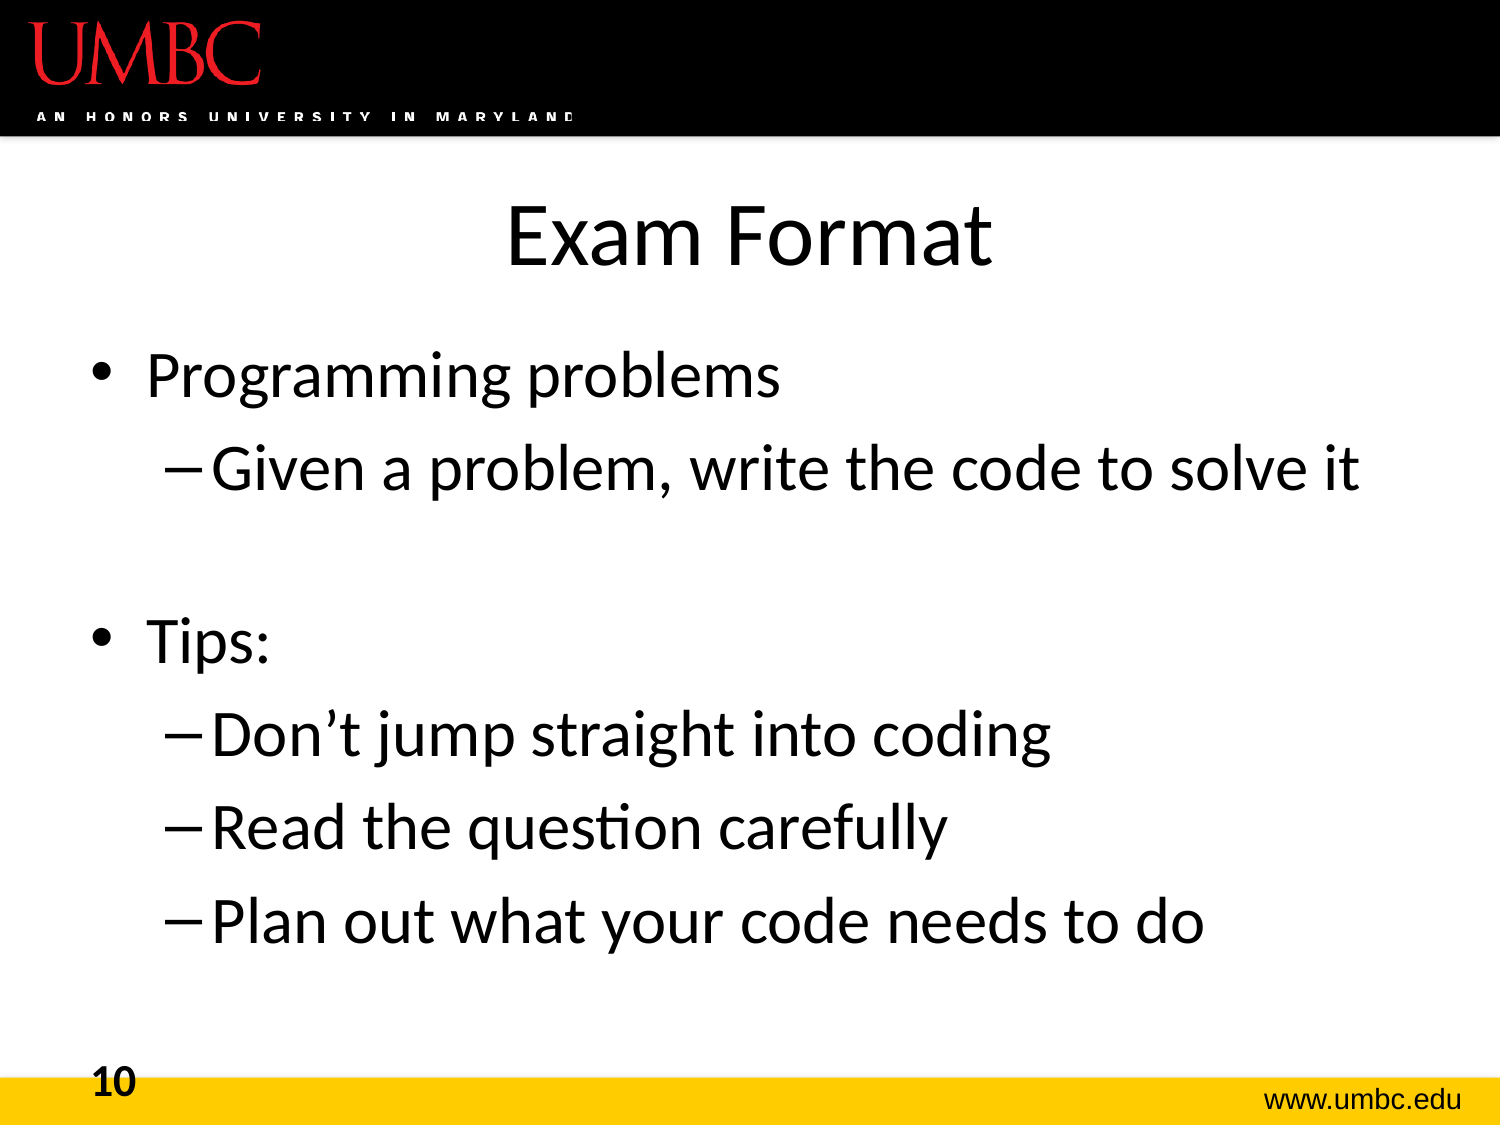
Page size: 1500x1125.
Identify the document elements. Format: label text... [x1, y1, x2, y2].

slide_number 10 [75, 1042, 425, 1103]
list Programming problems Given a problem, write the code to solve it Tips: Don’t jump straight into coding Read the question carefully Plan out what your code needs to do [75, 323, 1425, 1005]
title Exam Format [75, 135, 1425, 323]
